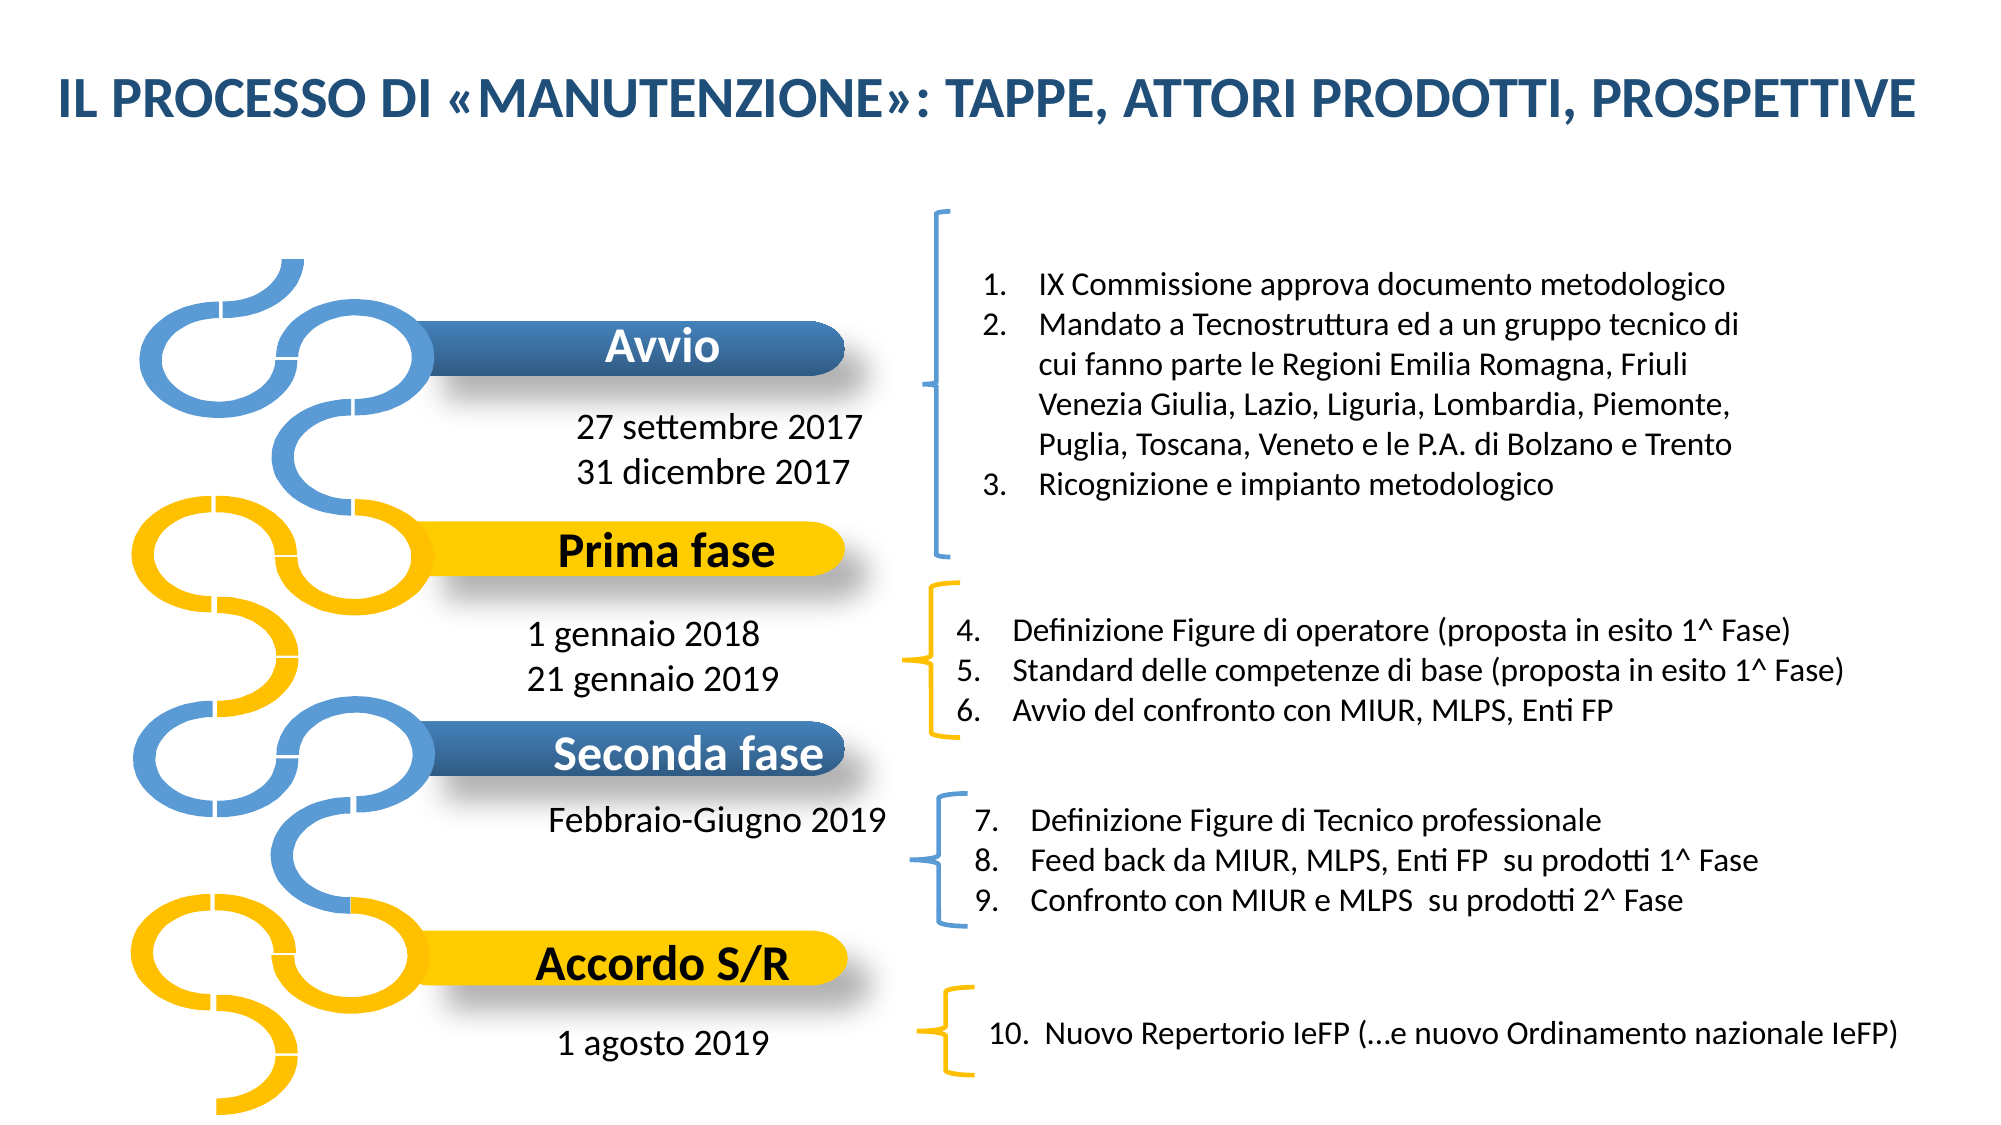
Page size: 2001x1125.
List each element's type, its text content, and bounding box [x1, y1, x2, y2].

text_box Nuovo Repertorio IeFP (…e nuovo Ordinamento nazionale IeFP) [977, 1003, 1925, 1059]
text_box Definizione Figure di operatore (proposta in esito 1^ Fase) Standard delle competenze di base (proposta in esito 1^ Fase) Avvio del confronto con MIUR, MLPS, Enti FP [977, 601, 1887, 736]
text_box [111, 257, 977, 1125]
text_box Definizione Figure di Tecnico professionale Feed back da MIUR, MLPS, Enti FP su prodotti 1^ Fase Confronto con MIUR e MLPS su prodotti 2^ Fase [977, 791, 1953, 926]
text_box [935, 210, 951, 257]
text_box IL PROCESSO DI «MANUTENZIONE»: TAPPE, ATTORI PRODOTTI, PROSPETTIVE [43, 43, 2000, 138]
text_box IX Commissione approva documento metodologico Mandato a Tecnostruttura ed a un gruppo tecnico di cui fanno parte le Regioni Emilia Romagna, Friuli Venezia Giulia, Lazio, Liguria, Lombardia, Piemonte, Puglia, Toscana, Veneto e le P.A. di Bolzano e Trento Ricognizione e impianto metodologico [967, 254, 1794, 509]
